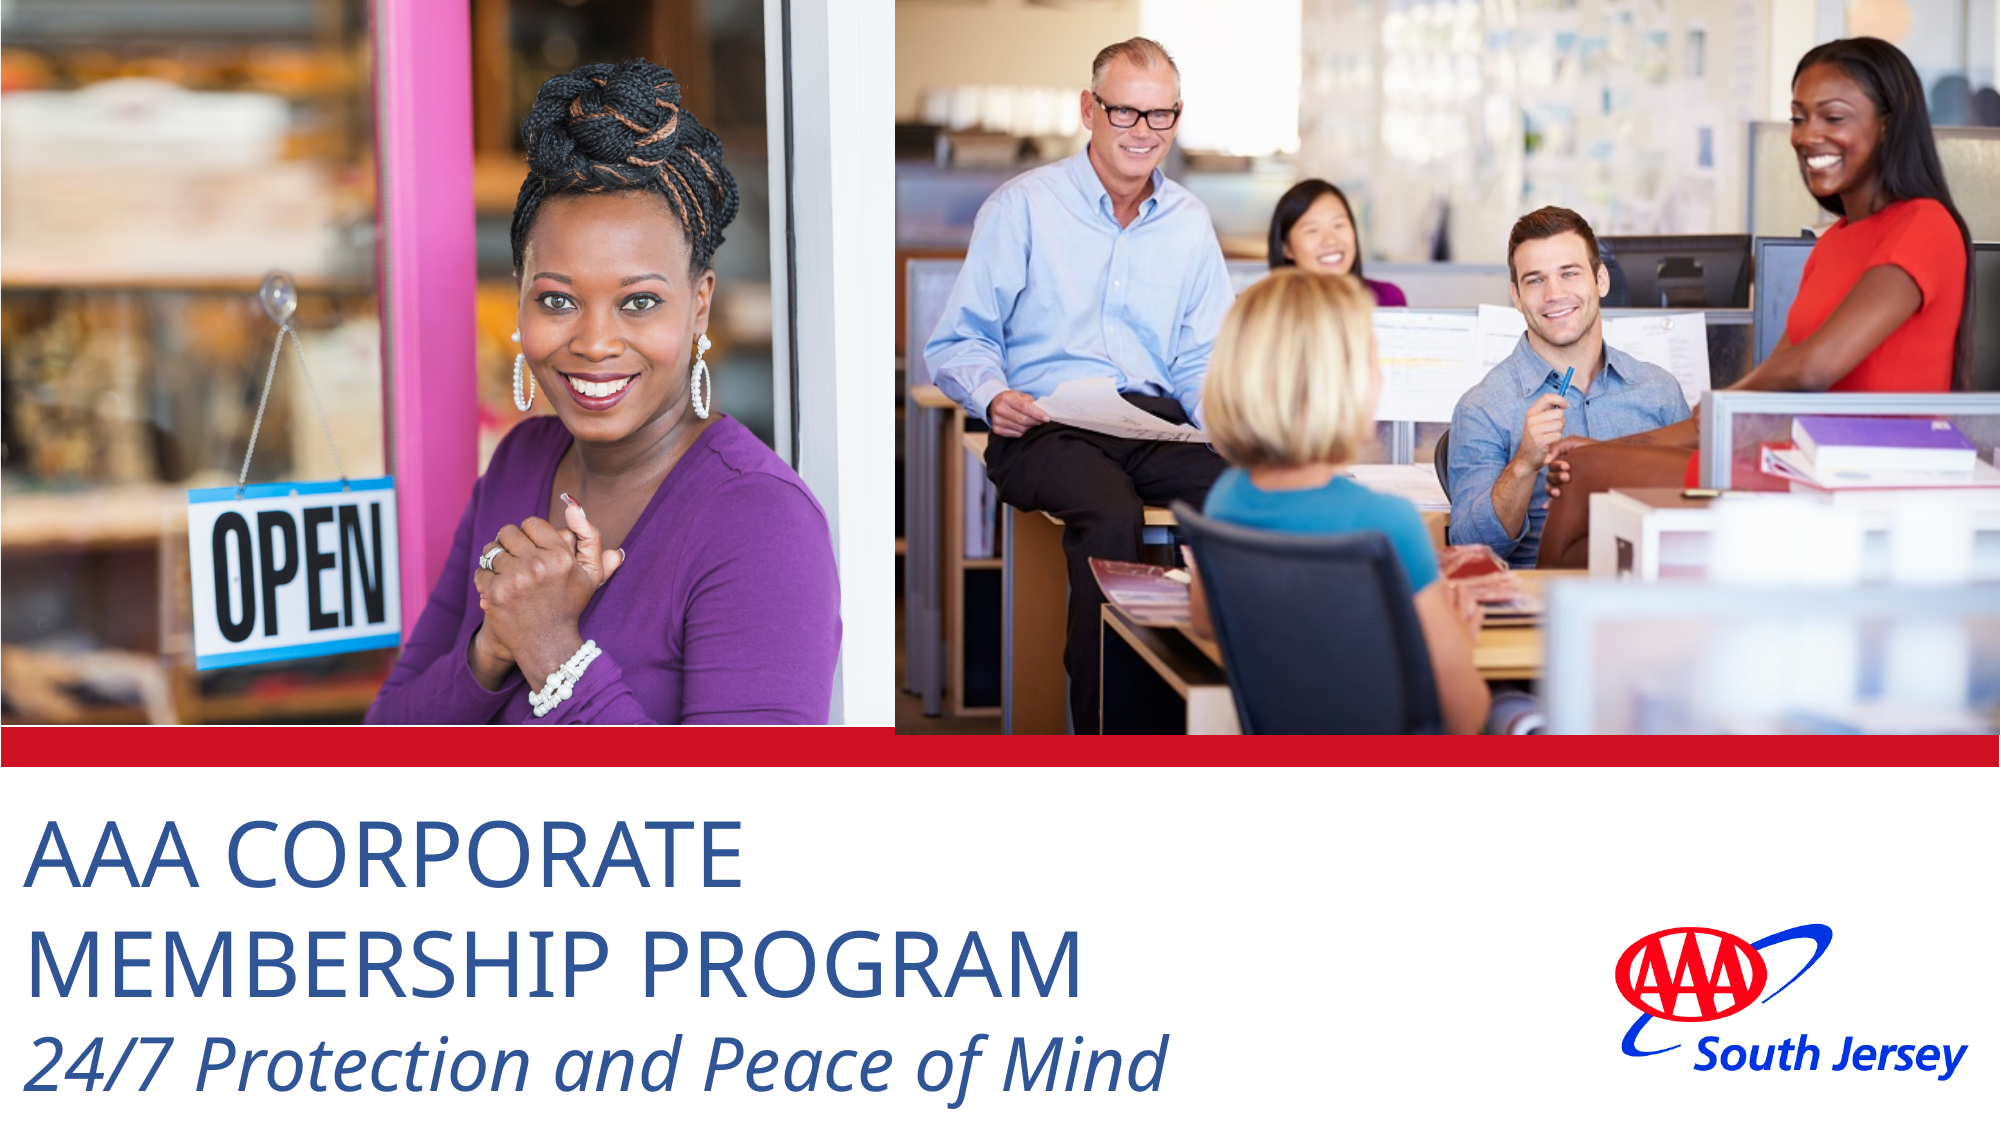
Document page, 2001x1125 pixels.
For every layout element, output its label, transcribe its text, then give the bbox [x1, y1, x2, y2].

text_box AAA CORPORATE MEMBERSHIP PROGRAM 24/7 Protection and Peace of Mind [8, 788, 1989, 1114]
picture [0, 0, 2000, 735]
picture [1612, 922, 1973, 1090]
text_box [0, 726, 2000, 769]
